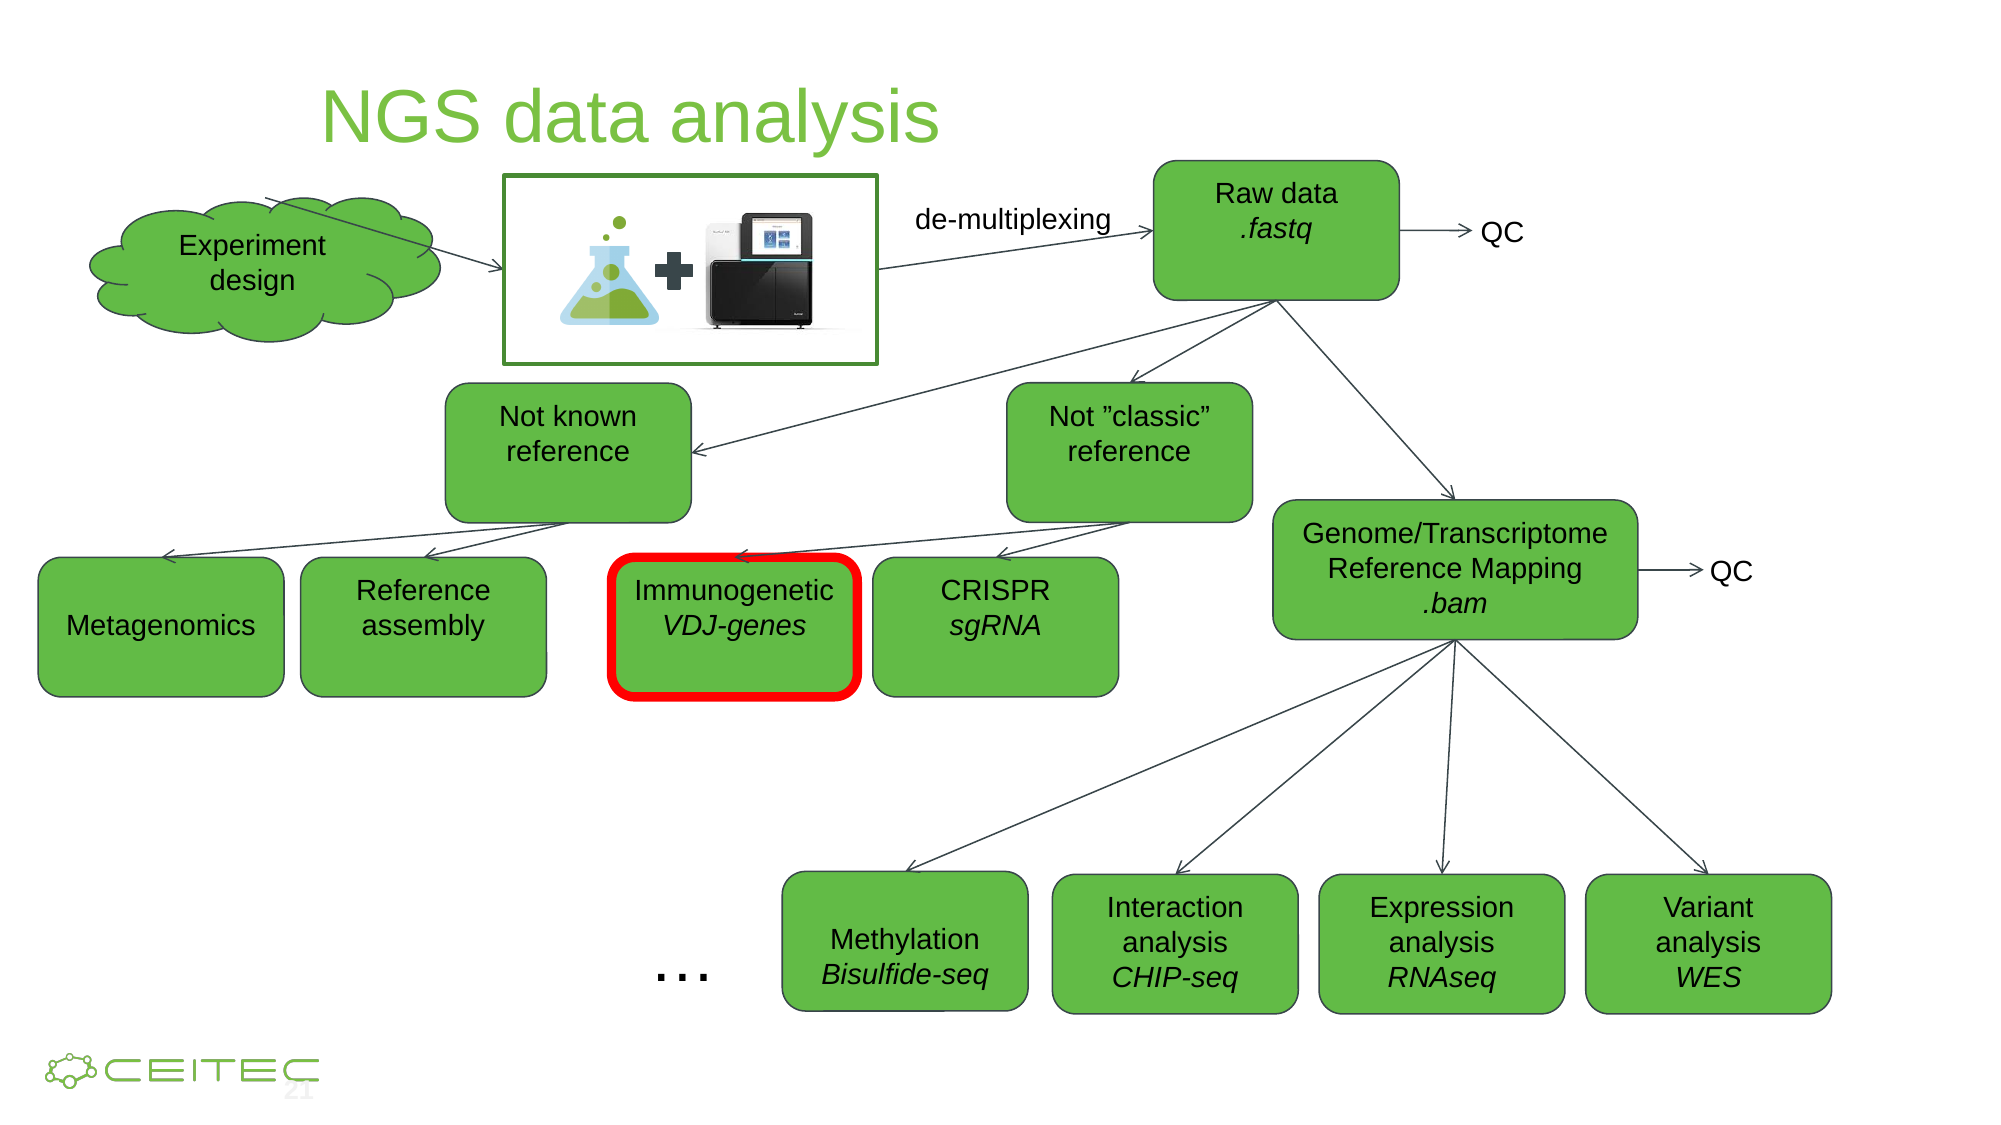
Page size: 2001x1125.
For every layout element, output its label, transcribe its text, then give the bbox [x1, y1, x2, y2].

text_box Immunogenetic VDJ-genes [611, 557, 858, 697]
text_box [734, 522, 993, 558]
text_box QC [1355, 205, 1650, 256]
text_box [502, 173, 879, 366]
picture [144, 1053, 284, 1089]
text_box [1052, 874, 1832, 1015]
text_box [1458, 639, 1709, 875]
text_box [423, 522, 569, 558]
text_box 21 [284, 1051, 394, 1105]
title NGS data analysis [320, 52, 1678, 183]
text_box … [634, 907, 731, 1002]
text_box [160, 522, 422, 558]
text_box Experiment design [283, 198, 433, 246]
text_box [904, 639, 1456, 872]
text_box Not known reference [445, 383, 692, 523]
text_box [995, 522, 1130, 558]
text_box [690, 300, 1277, 454]
text_box de-multiplexing [879, 193, 1161, 243]
text_box CRISPR sgRNA [872, 566, 1119, 697]
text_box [1129, 300, 1277, 384]
text_box Experiment design [89, 202, 441, 342]
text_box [877, 230, 1154, 270]
text_box Methylation Bisulfide-seq [782, 871, 1029, 1012]
text_box Reference assembly [300, 565, 547, 697]
text_box Metagenomics [38, 557, 285, 697]
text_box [1276, 299, 1456, 501]
text_box QC [1584, 544, 1879, 595]
text_box Not ”classic” reference [1006, 462, 1253, 523]
text_box Genome/Transcriptome Reference Mapping .bam [1272, 499, 1638, 637]
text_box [555, 199, 862, 342]
slide_number 21 [34, 1051, 144, 1105]
text_box Raw data .fastq [1153, 160, 1400, 298]
